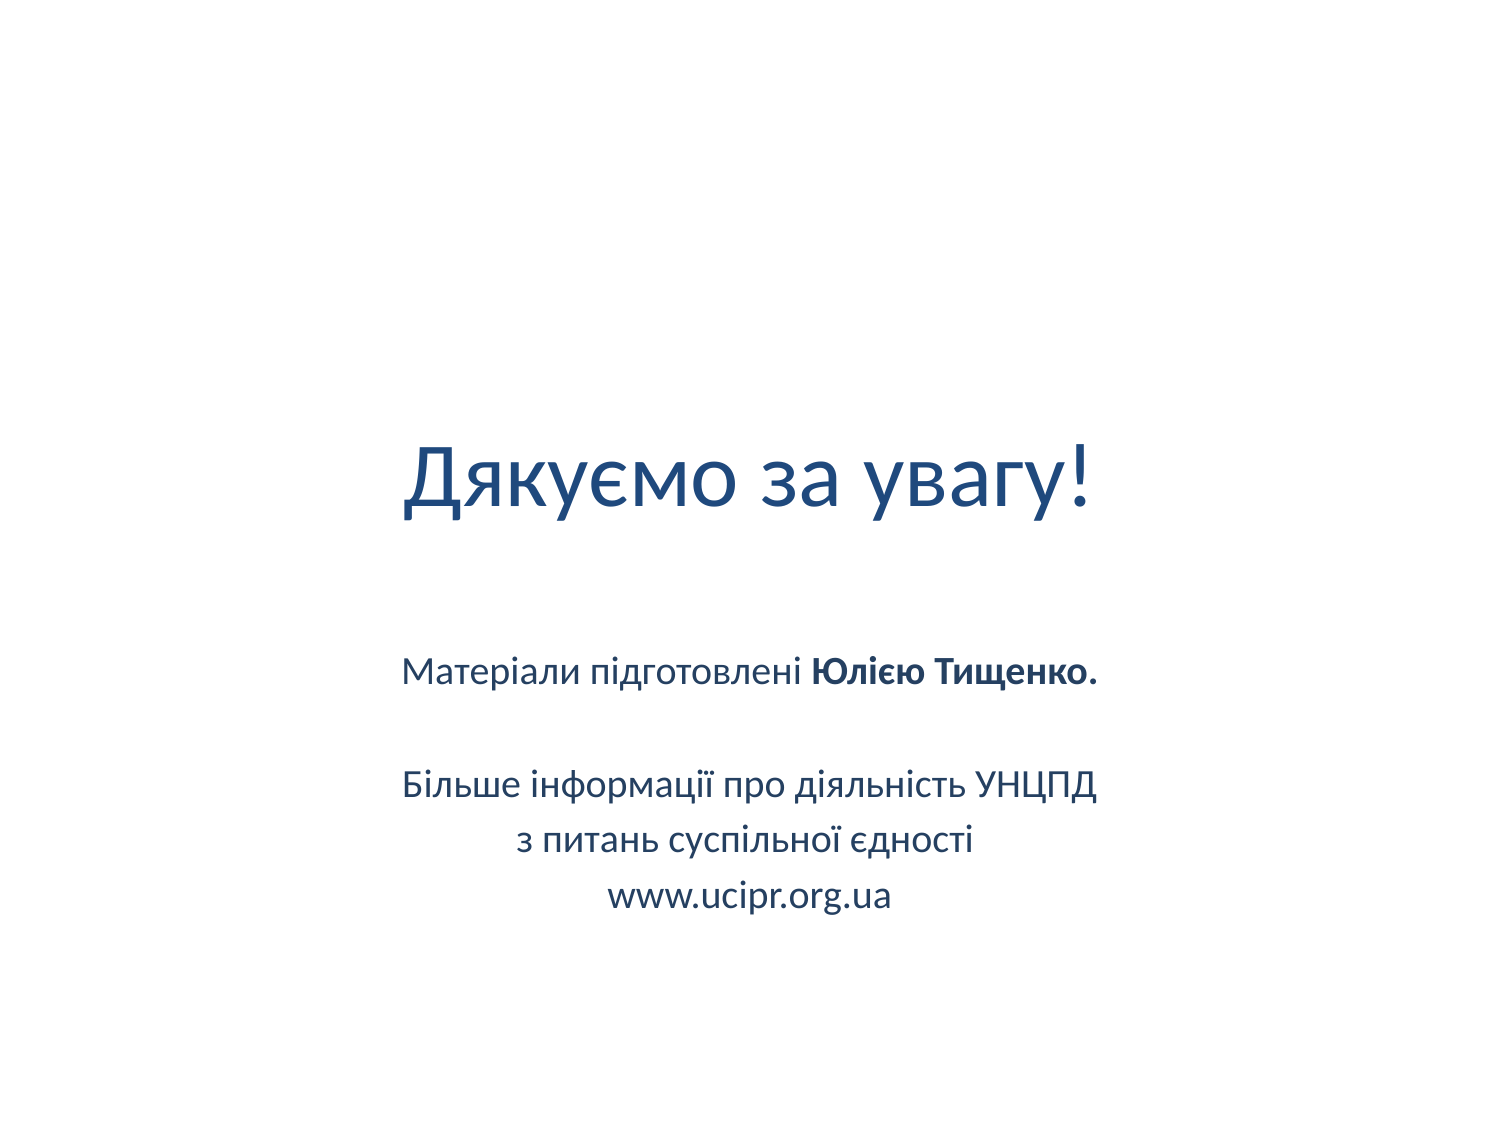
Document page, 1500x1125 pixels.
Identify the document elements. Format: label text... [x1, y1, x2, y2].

title Дякуємо за увагу! [112, 349, 1388, 591]
subtitle Матеріали підготовлені Юлією Тищенко. Більше інформації про діяльність УНЦПД з питань суспільної єдності www.ucipr.org.ua [225, 637, 1275, 925]
